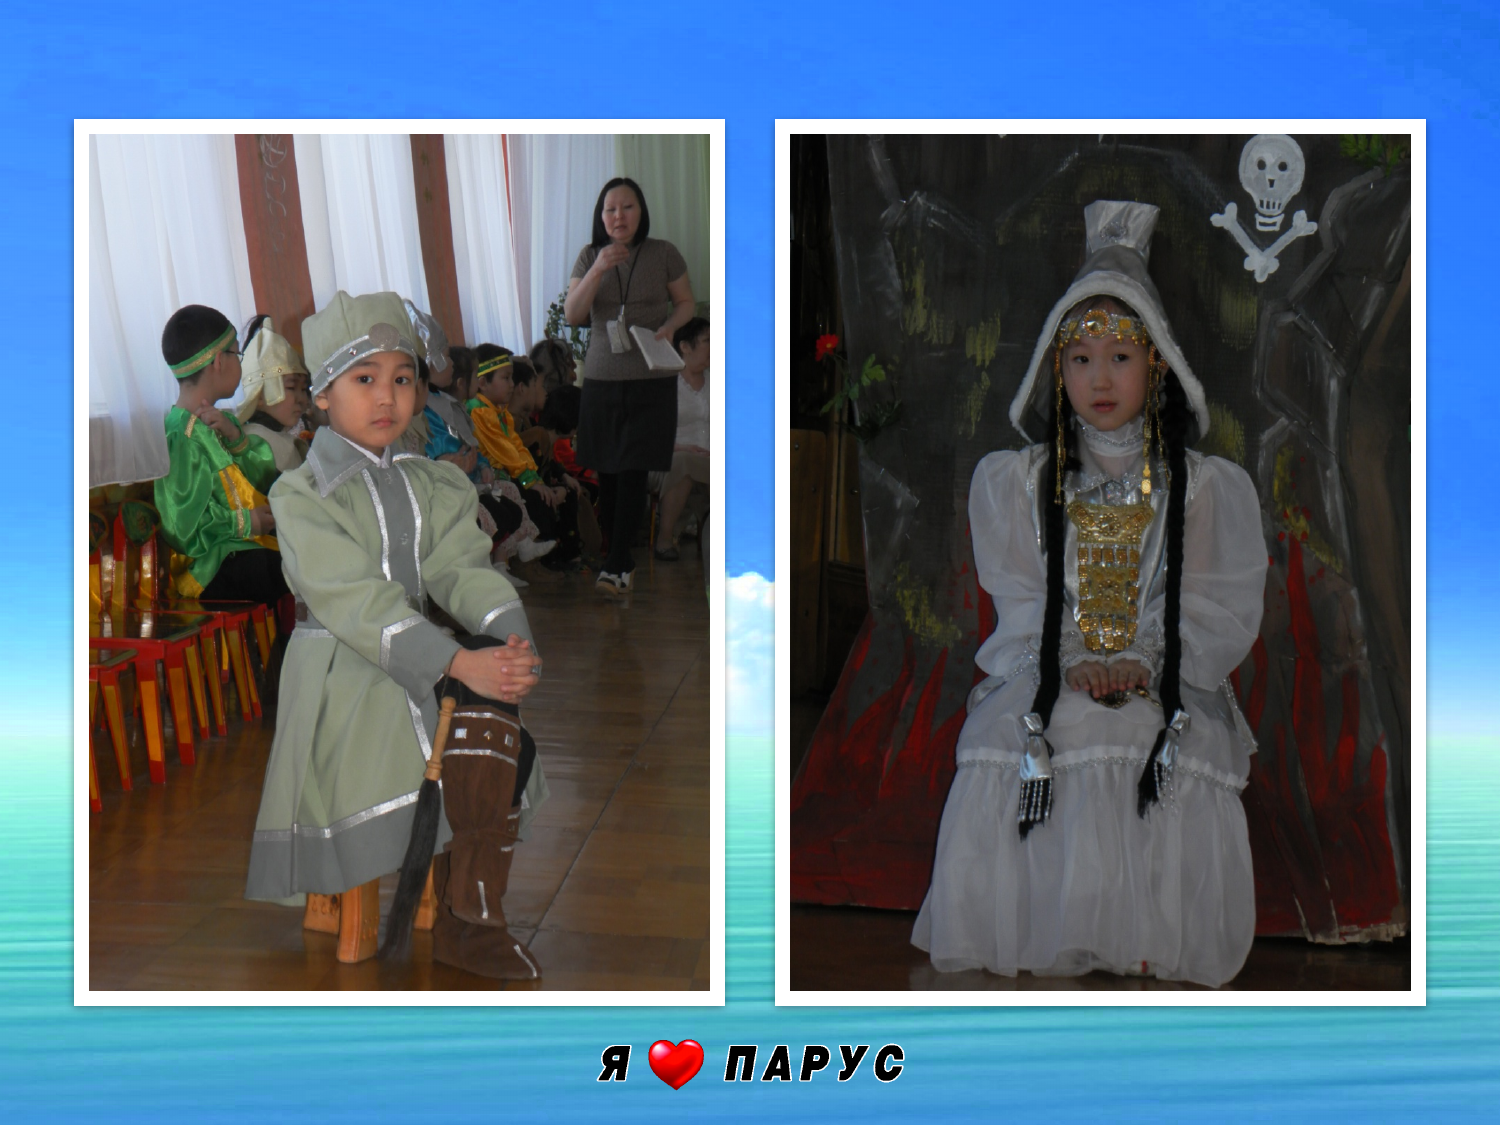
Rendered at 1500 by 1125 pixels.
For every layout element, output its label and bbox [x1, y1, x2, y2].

picture [0, 0, 1500, 1125]
text_box [88, 133, 1412, 992]
